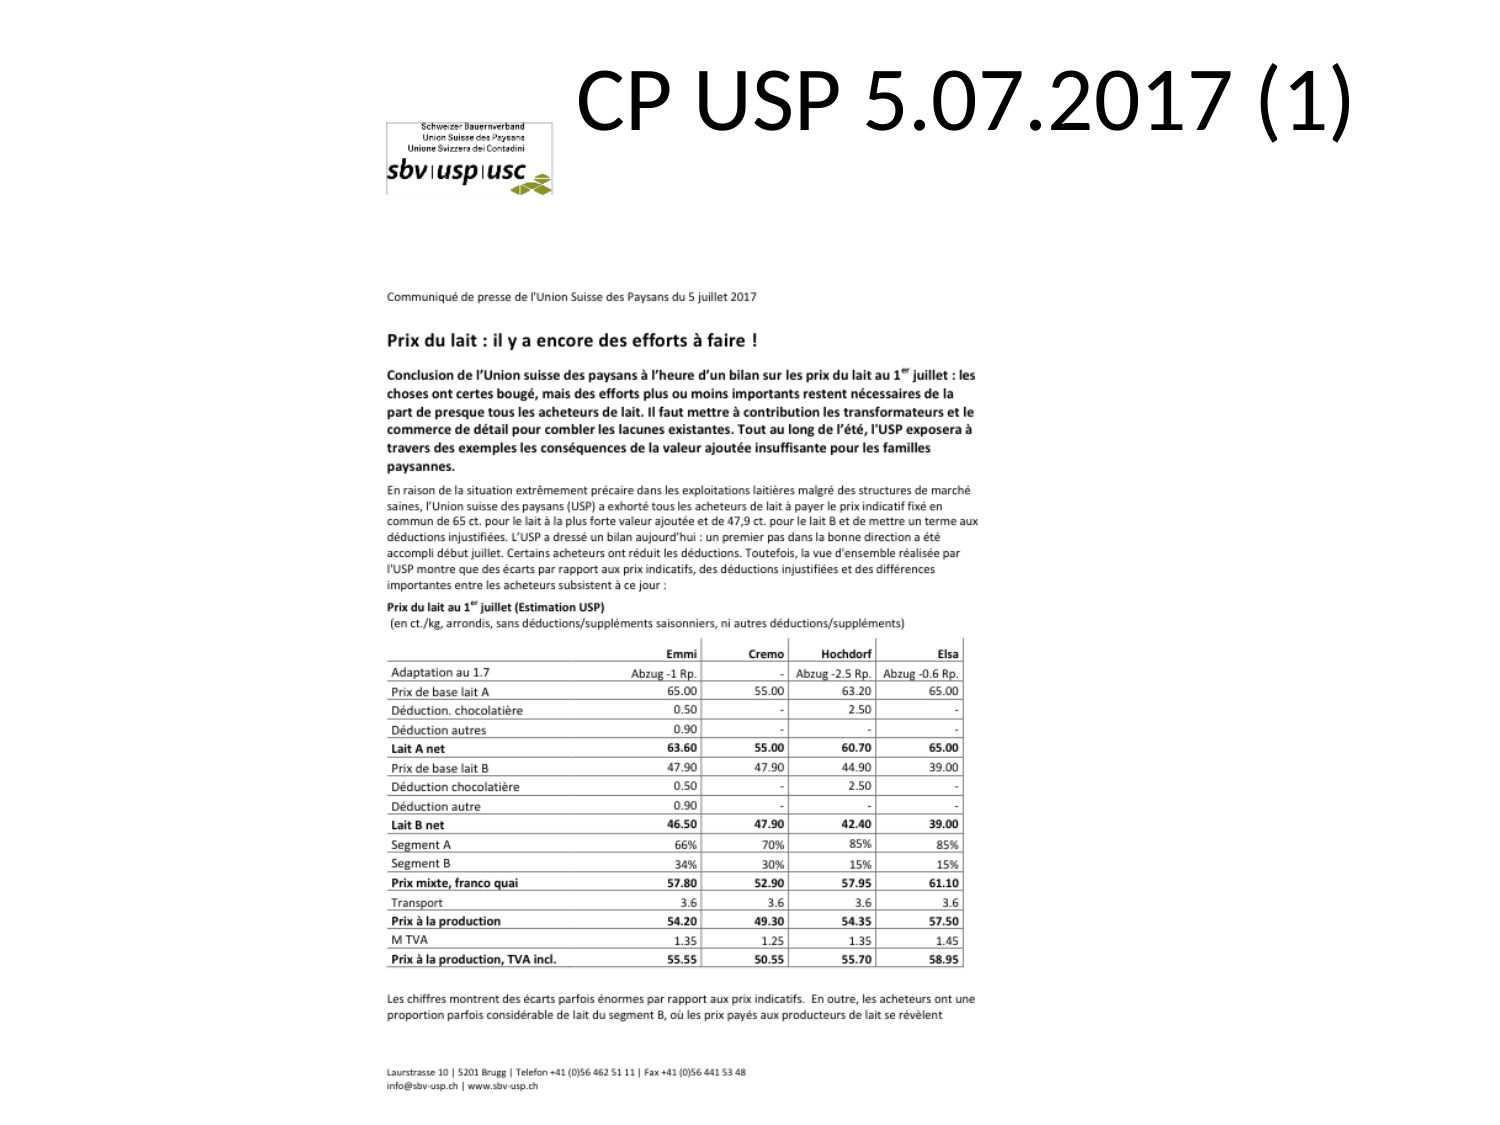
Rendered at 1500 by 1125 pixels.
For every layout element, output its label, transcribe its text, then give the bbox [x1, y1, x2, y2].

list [0, 88, 1500, 1125]
title CP USP 5.07.2017 (1) [456, 0, 1478, 85]
